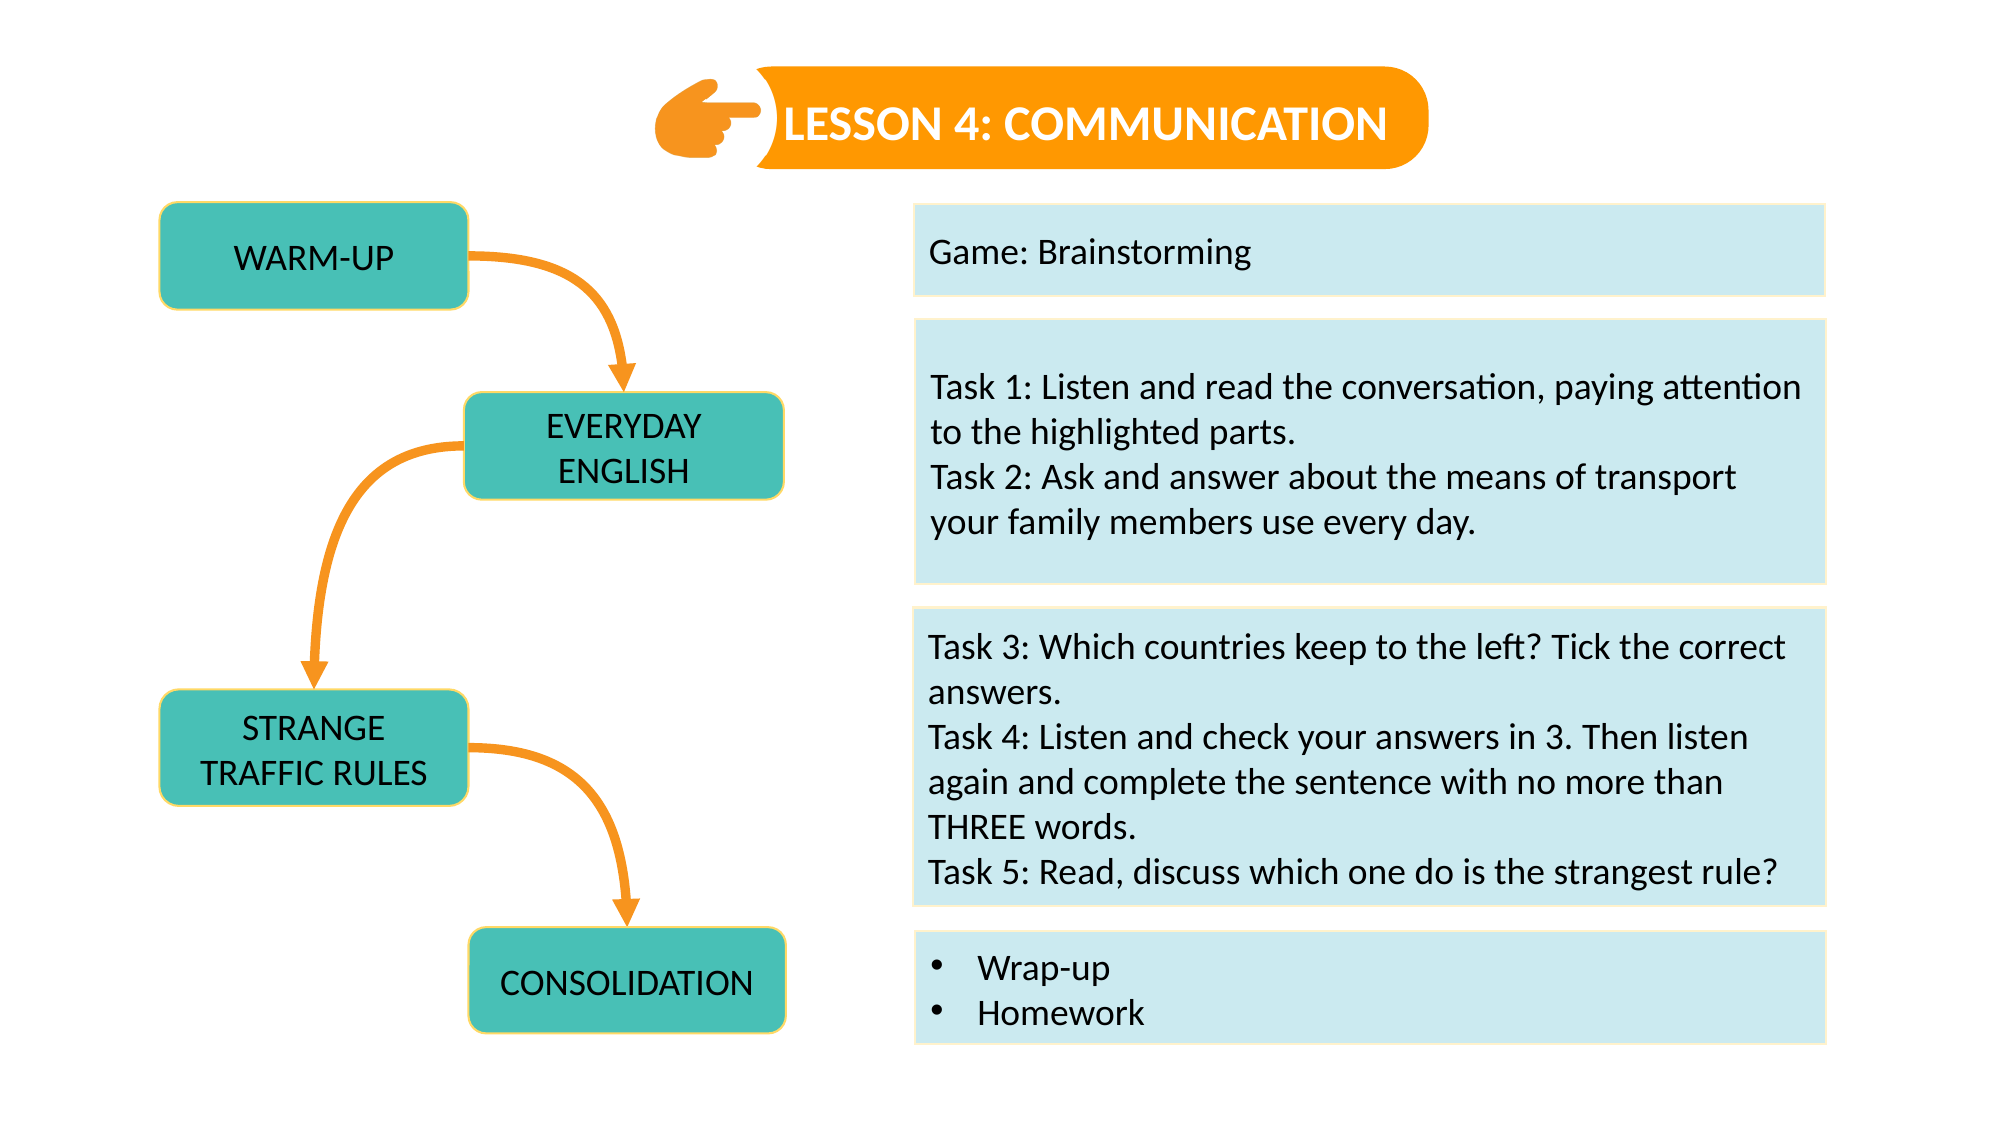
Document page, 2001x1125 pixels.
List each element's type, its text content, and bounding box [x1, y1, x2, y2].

text_box STRANGE TRAFFIC RULES [159, 689, 469, 806]
text_box Game: Brainstorming [913, 203, 1826, 296]
text_box Task 1: Listen and read the conversation, paying attention to the highlighted parts. Task 2: Ask and answer about the means of transport your family members use every day. [915, 319, 1826, 584]
text_box [791, 159, 1413, 170]
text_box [468, 255, 625, 393]
text_box [652, 834, 916, 974]
text_box WARM-UP [159, 202, 469, 310]
text_box EVERYDAY ENGLISH [463, 392, 784, 500]
text_box [791, 66, 1419, 83]
text_box Wrap-up Homework [915, 931, 1826, 1044]
text_box LESSON 4: COMMUNICATION [791, 83, 1518, 159]
text_box [749, 287, 1105, 427]
text_box CONSOLIDATION [468, 927, 786, 1034]
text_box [313, 445, 465, 690]
picture [627, 42, 787, 194]
text_box Task 3: Which countries keep to the left? Tick the correct answers. Task 4: Listen and check your answers in 3. Then listen again and complete the sentence with no more than THREE words. Task 5: Read, discuss which one do is the strangest rule? [912, 607, 1826, 907]
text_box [468, 747, 628, 928]
